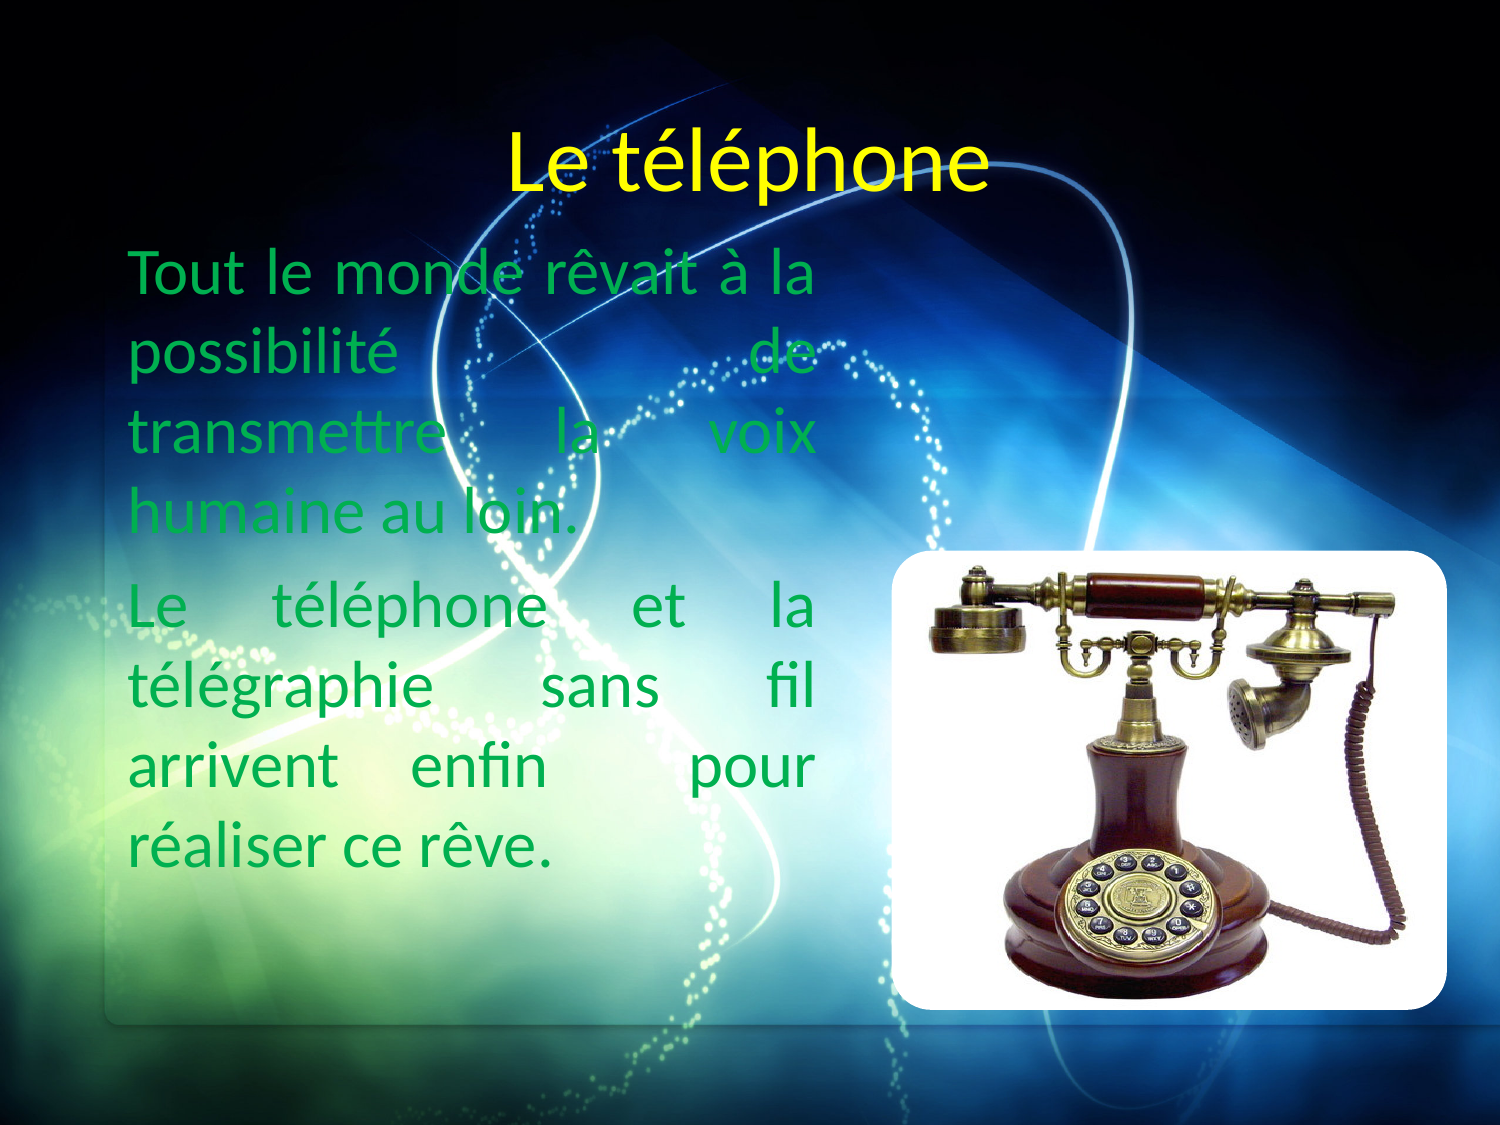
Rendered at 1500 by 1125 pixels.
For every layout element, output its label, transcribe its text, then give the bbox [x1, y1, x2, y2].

picture [0, 0, 1500, 1125]
subtitle Tout le monde rêvait à la possibilité de transmettre la voix humaine au loin. Le téléphone et la télégraphie sans fil arrivent enfin pour réaliser ce rêve. [111, 219, 833, 1059]
title Le téléphone [112, 66, 1388, 244]
